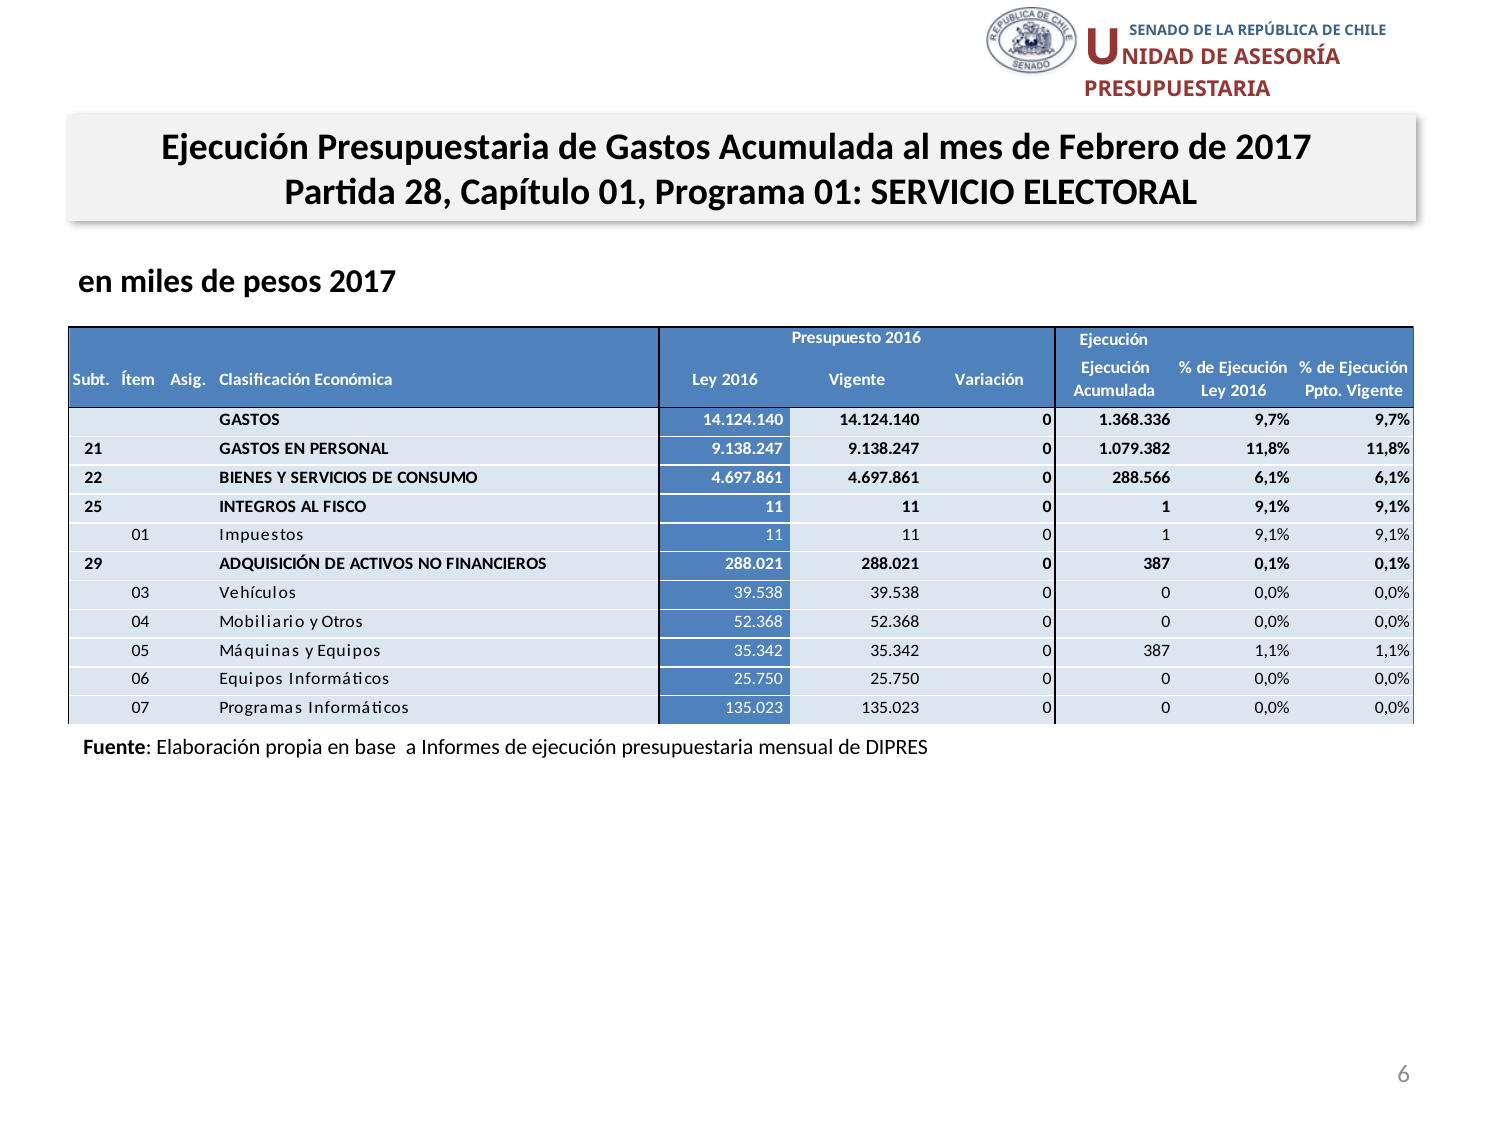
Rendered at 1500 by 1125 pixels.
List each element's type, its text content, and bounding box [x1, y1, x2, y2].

slide_number 6 [1074, 1042, 1425, 1103]
footer Fuente: Elaboración propia en base a Informes de ejecución presupuestaria mensual de DIPRES [68, 725, 1448, 786]
text_box en miles de pesos 2017 [63, 251, 1414, 327]
picture [67, 325, 1416, 726]
text_box Ejecución Presupuestaria de Gastos Acumulada al mes de Febrero de 2017 Partida 28, Capítulo 01, Programa 01: SERVICIO ELECTORAL [67, 114, 1415, 221]
picture [986, 7, 1079, 76]
